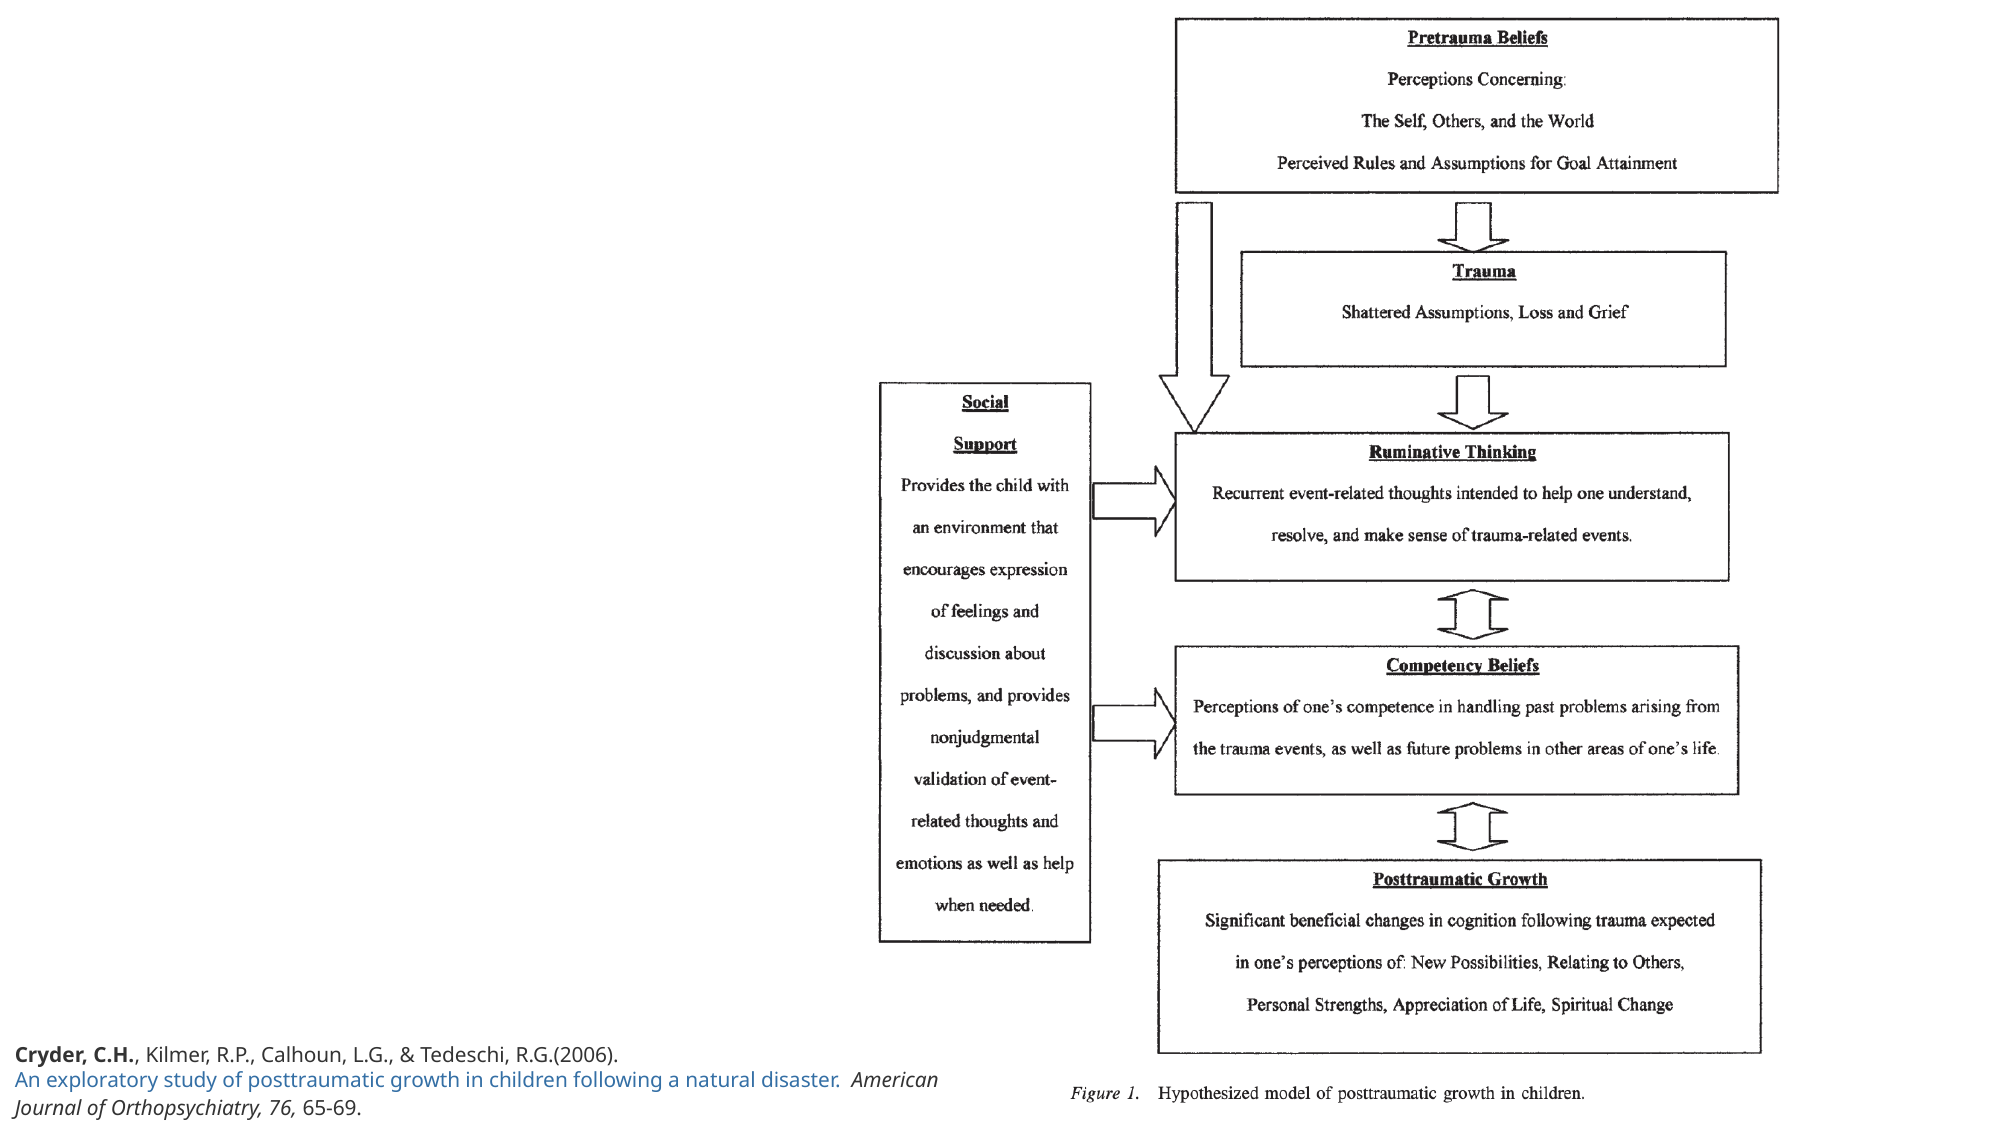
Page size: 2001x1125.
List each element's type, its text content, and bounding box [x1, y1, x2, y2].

picture [860, 0, 1796, 1125]
text_box Cryder, C.H., Kilmer, R.P., Calhoun, L.G., & Tedeschi, R.G.(2006). An exploratory study of posttraumatic growth in children following a natural disaster. American Journal of Orthopsychiatry, 76, 65-69. [0, 1034, 855, 1125]
